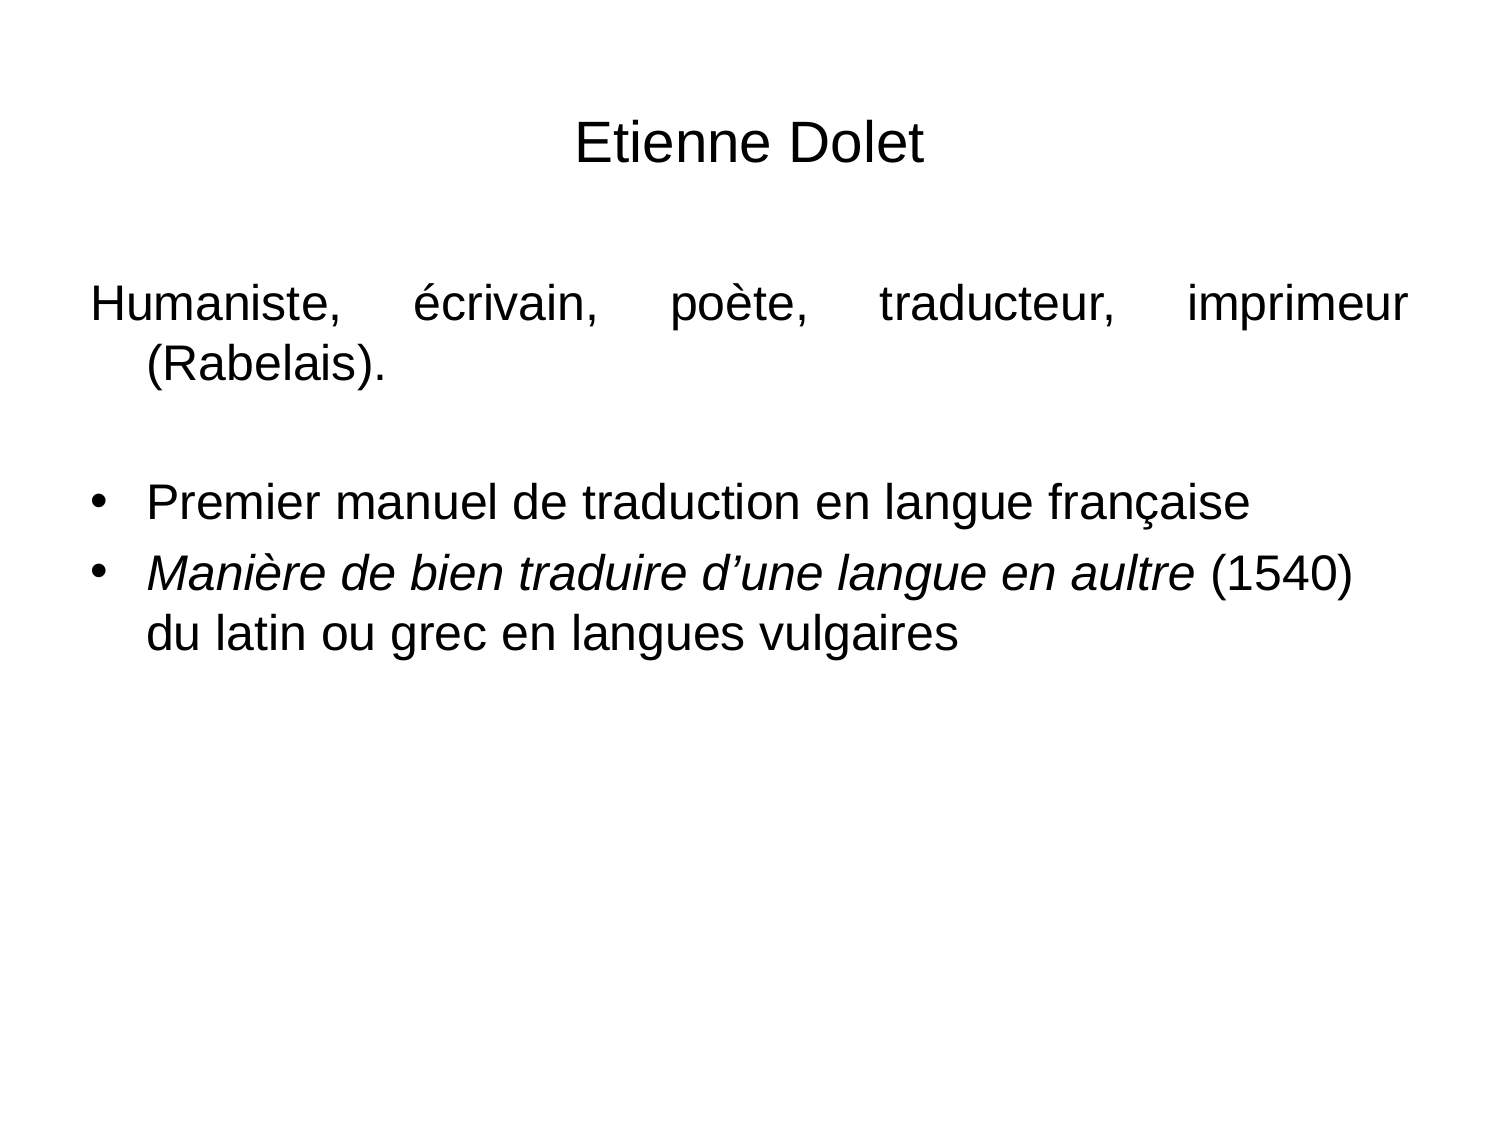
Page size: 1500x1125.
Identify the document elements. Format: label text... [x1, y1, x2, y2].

title Etienne Dolet [75, 45, 1425, 233]
list Humaniste, écrivain, poète, traducteur, imprimeur (Rabelais). Premier manuel de traduction en langue française Manière de bien traduire d’une langue en aultre (1540) du latin ou grec en langues vulgaires [75, 262, 1425, 1005]
